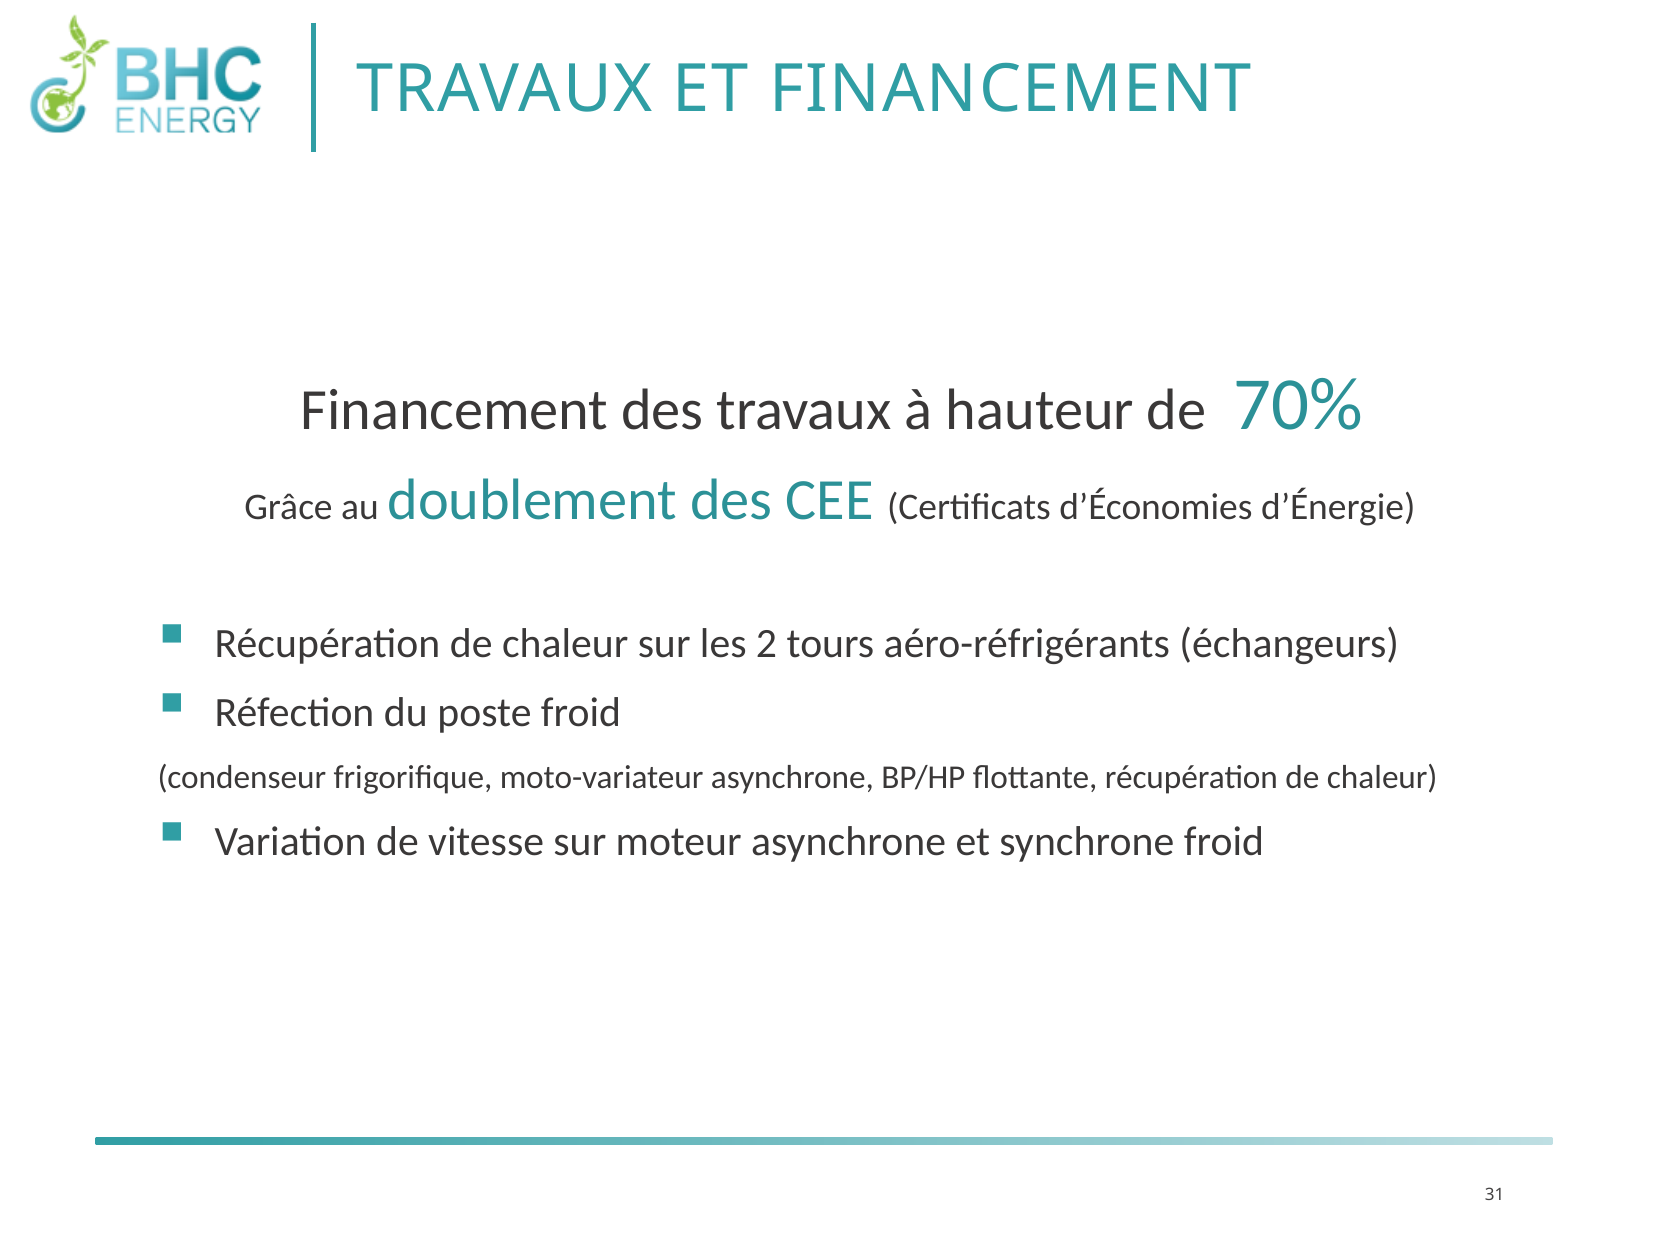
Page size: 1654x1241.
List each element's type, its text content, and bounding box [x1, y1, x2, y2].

slide_number 31 [1469, 1170, 1602, 1220]
title Travaux et financement [341, 55, 1558, 131]
picture [16, 10, 285, 141]
list Financement des travaux à hauteur de 70% Grâce au doublement des CEE (Certificats d’Économies d’Énergie) Récupération de chaleur sur les 2 tours aéro-réfrigérants (échangeurs) Réfection du poste froid (condenseur frigorifique, moto-variateur asynchrone, BP/HP flottante, récupération de chaleur) Variation de vitesse sur moteur asynchrone et synchrone froid [90, 357, 1558, 1125]
